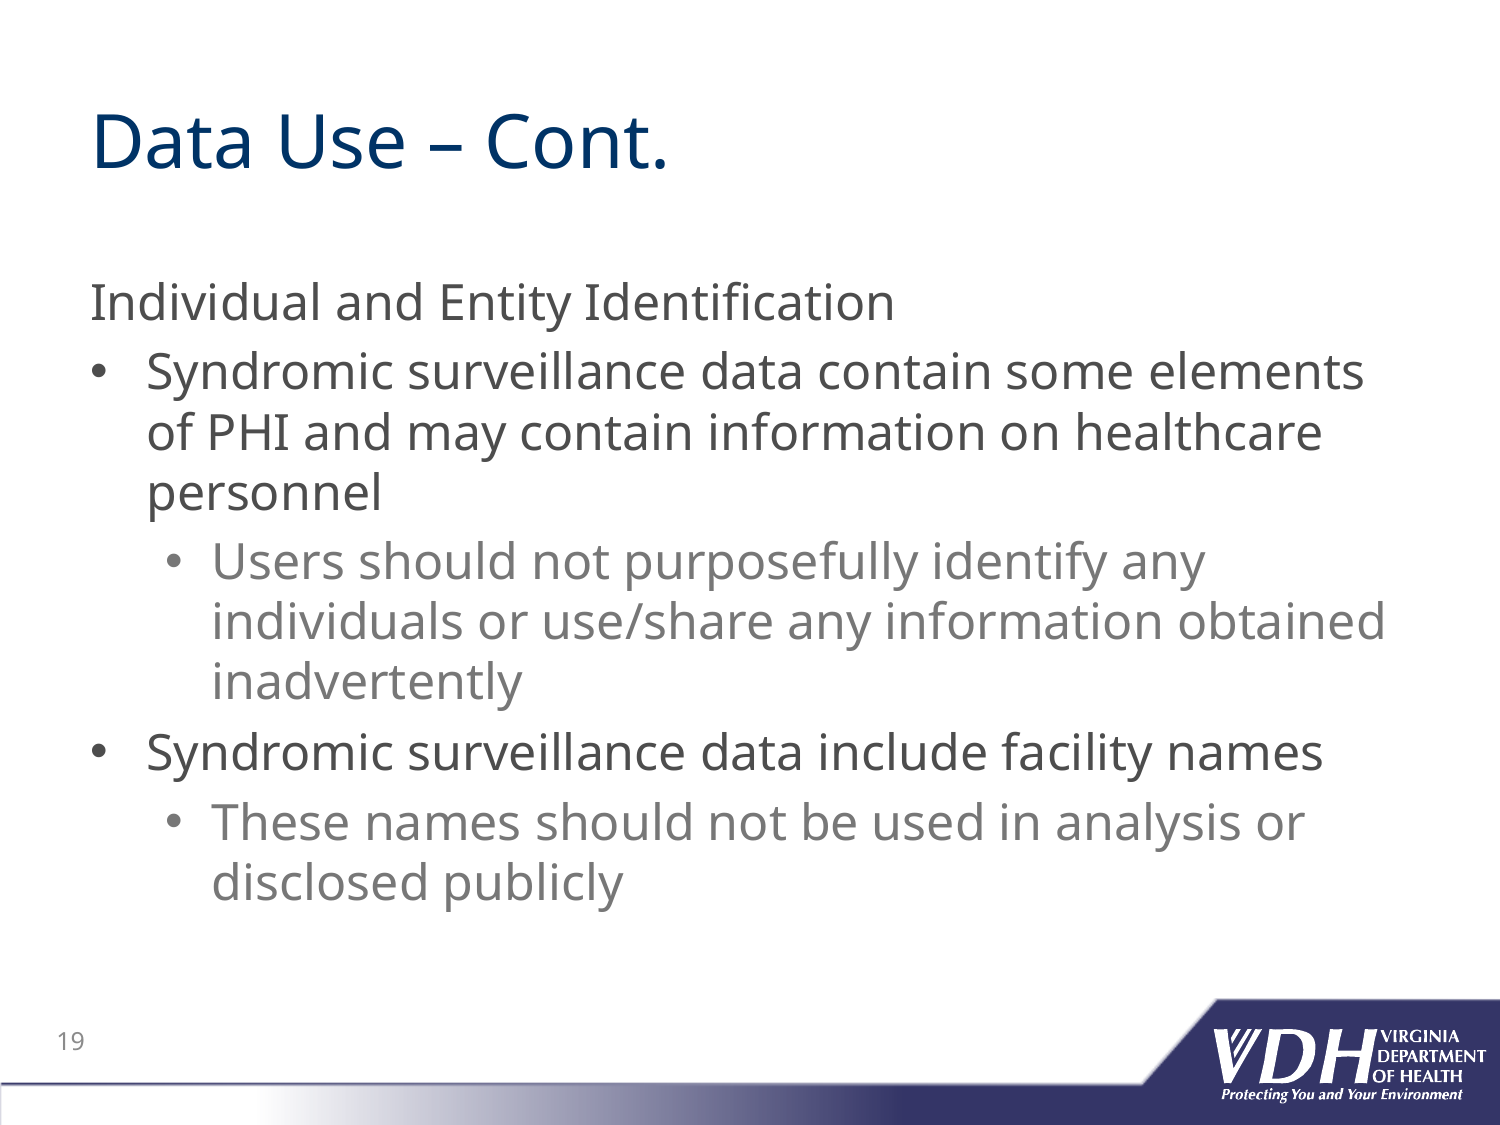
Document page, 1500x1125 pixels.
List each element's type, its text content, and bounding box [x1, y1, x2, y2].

title Data Use – Cont. [74, 44, 1426, 233]
list Individual and Entity Identification Syndromic surveillance data contain some elements of PHI and may contain information on healthcare personnel Users should not purposefully identify any individuals or use/share any information obtained inadvertently Syndromic surveillance data include facility names These names should not be used in analysis or disclosed publicly [74, 262, 1426, 1051]
slide_number 19 [24, 1012, 100, 1073]
